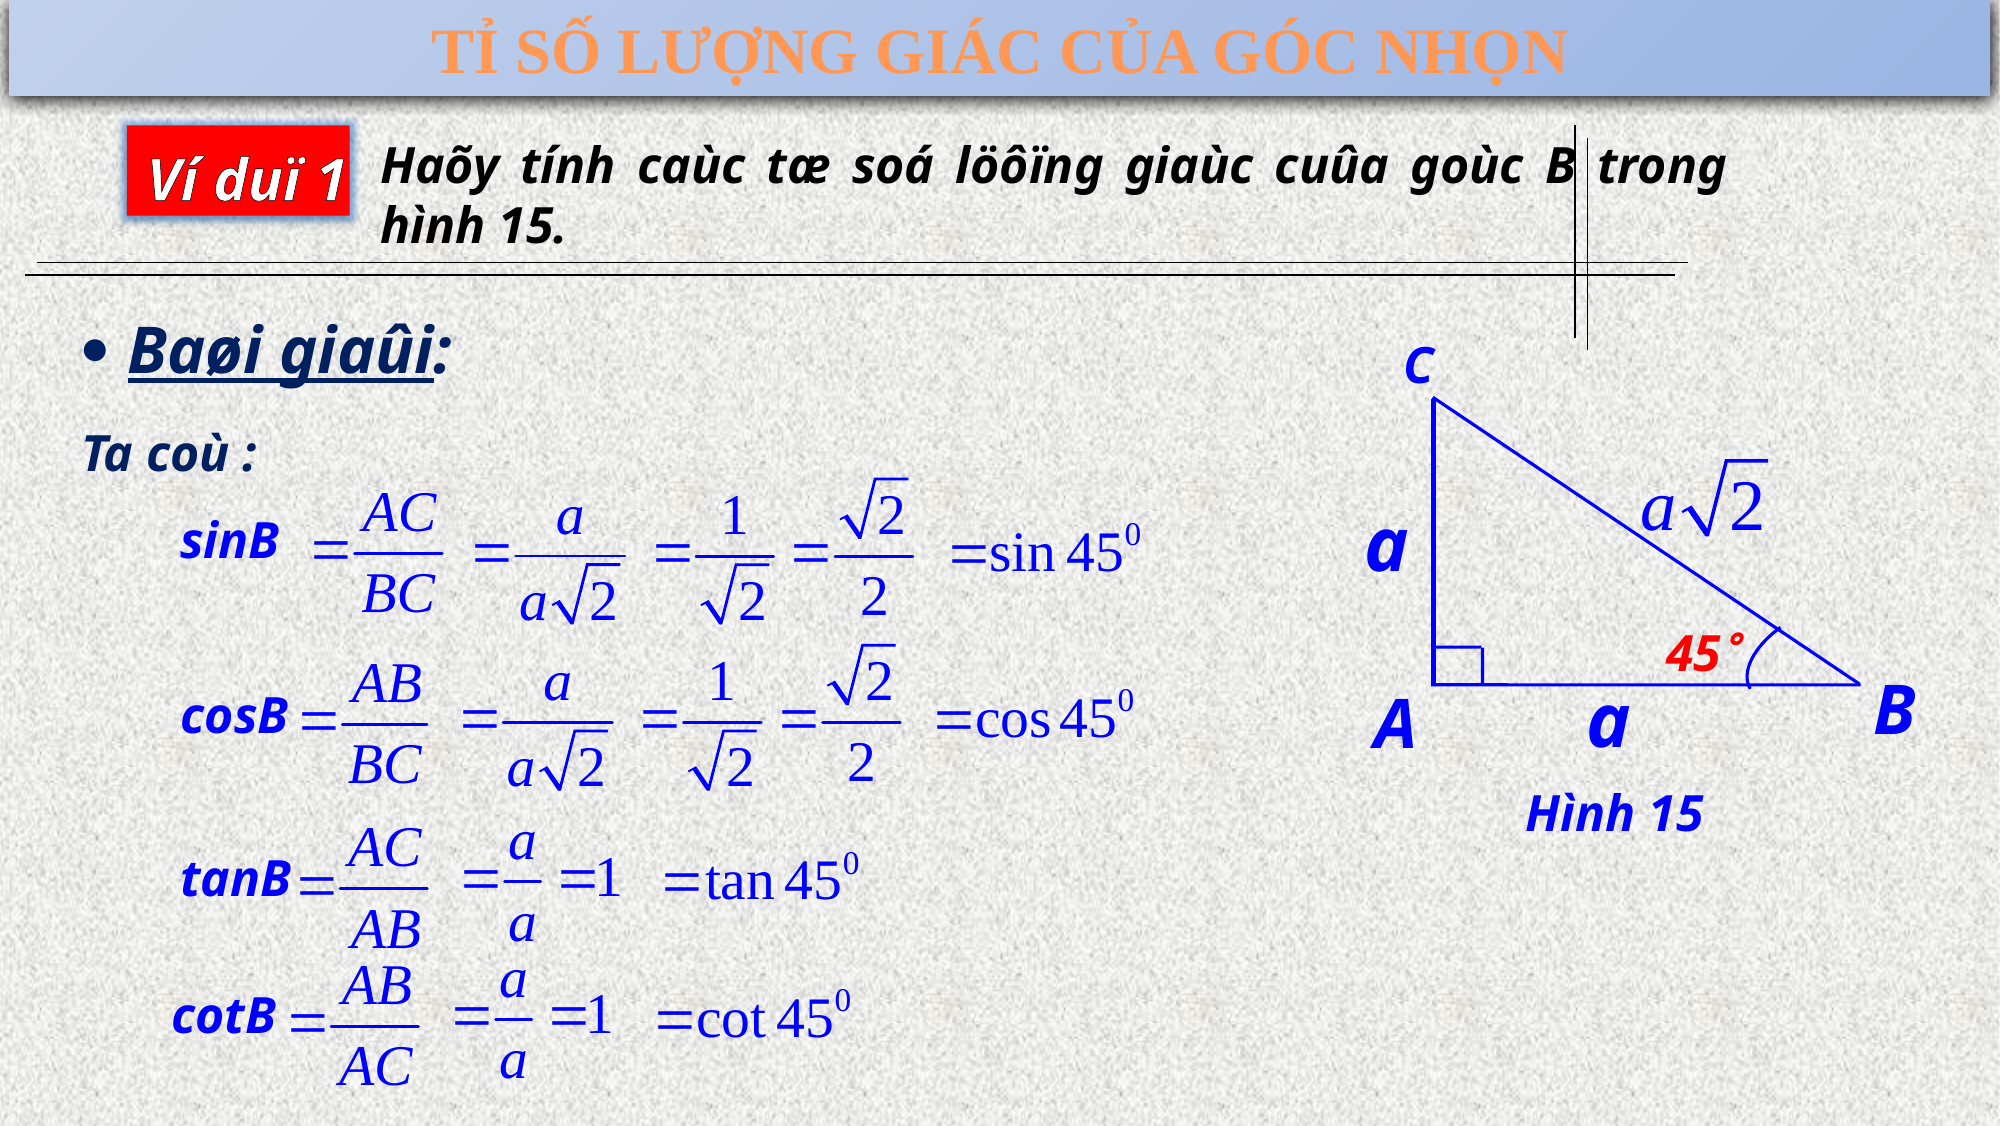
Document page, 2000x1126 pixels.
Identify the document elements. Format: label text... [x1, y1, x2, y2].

text_box C [1385, 325, 1494, 403]
text_box  Baøi giaûi: [66, 300, 485, 396]
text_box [285, 811, 440, 951]
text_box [628, 630, 913, 805]
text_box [449, 804, 628, 954]
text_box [460, 479, 635, 638]
text_box Ta coù : [63, 412, 386, 491]
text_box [276, 949, 431, 1099]
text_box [287, 647, 437, 797]
text_box sinB [162, 500, 312, 638]
text_box Haõy tính caùc tæ soá löôïng giaùc cuûa goùc B trong hình 15. [1576, 125, 1746, 263]
text_box cotB [153, 975, 271, 1053]
text_box Haõy tính caùc tæ soá löôïng giaùc cuûa goùc B trong hình 15. [362, 125, 1574, 261]
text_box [640, 464, 926, 638]
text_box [650, 837, 872, 915]
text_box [1629, 445, 1782, 550]
text_box B [1857, 656, 1964, 757]
text_box cosB [149, 675, 282, 753]
picture [0, 0, 2000, 1126]
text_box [1349, 488, 1853, 850]
text_box TỈ SỐ LƯỢNG GIÁC CỦA GÓC NHỌN [9, 0, 1991, 96]
text_box Ví duï 1 [126, 125, 350, 216]
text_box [643, 974, 861, 1052]
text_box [448, 645, 623, 804]
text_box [937, 508, 1154, 586]
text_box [440, 942, 619, 1092]
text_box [922, 674, 1144, 752]
text_box tanB [162, 837, 280, 916]
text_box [299, 476, 455, 626]
